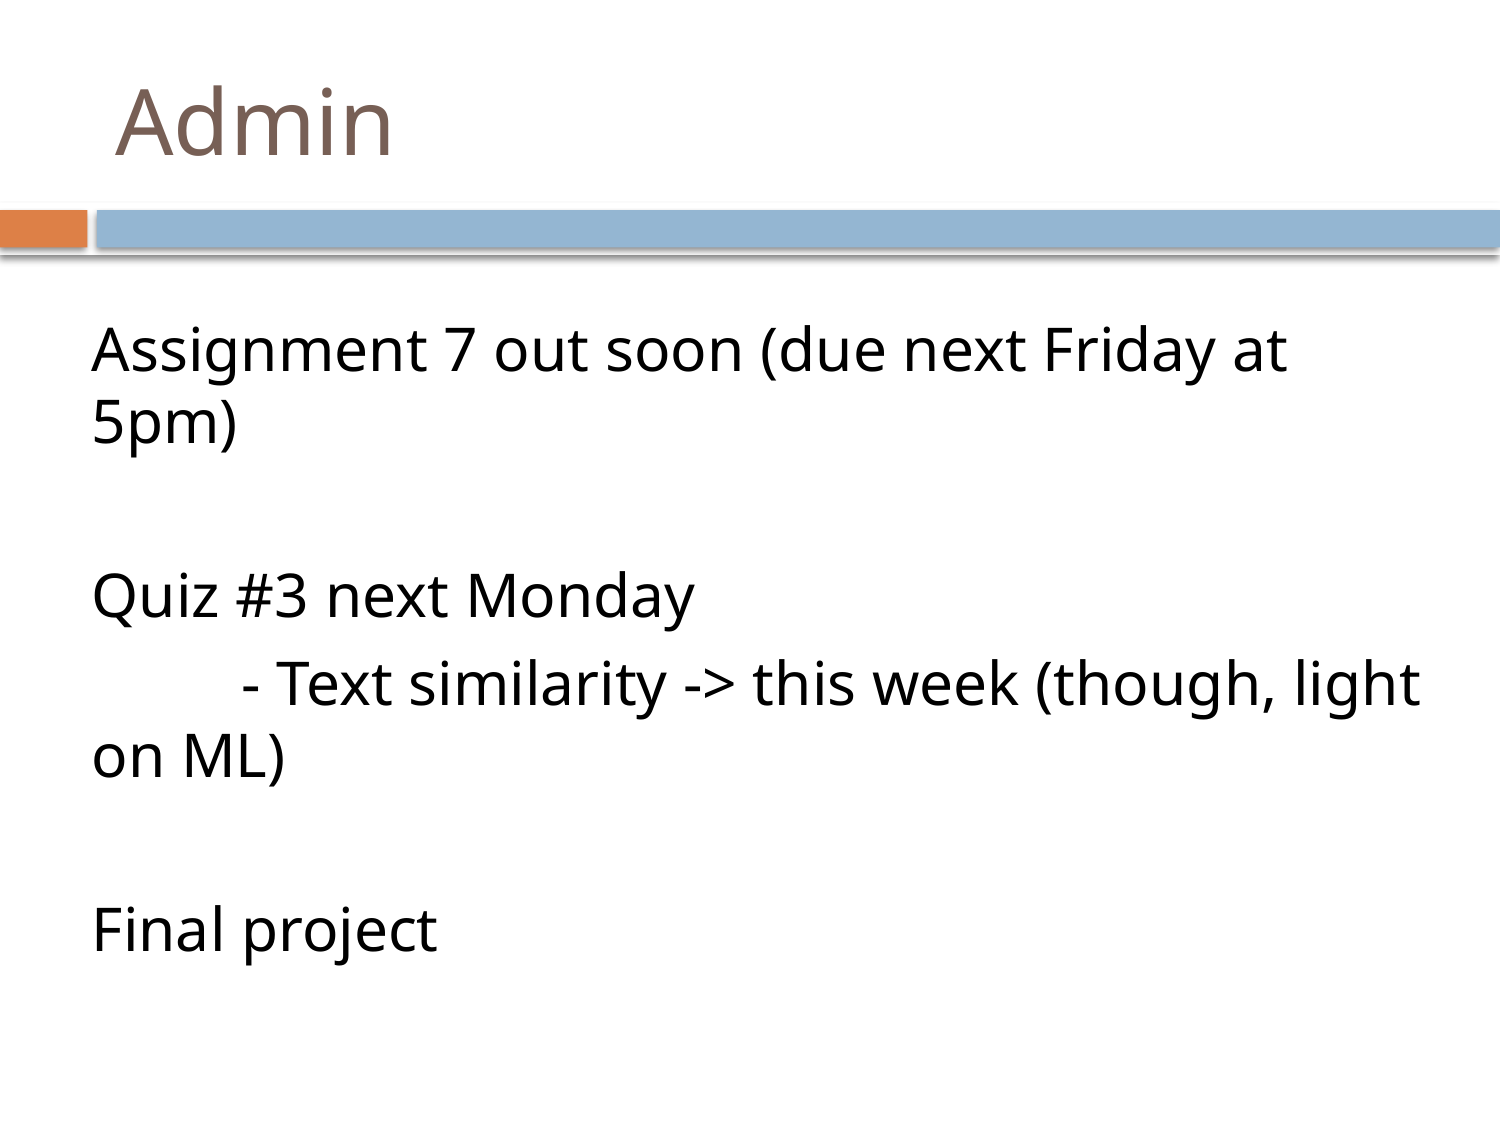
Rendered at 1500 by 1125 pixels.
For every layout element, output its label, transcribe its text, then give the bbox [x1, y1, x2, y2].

list Assignment 7 out soon (due next Friday at 5pm) Quiz #3 next Monday - Text similarity -> this week (though, light on ML) Final project [69, 303, 1438, 1070]
title Admin [100, 37, 1438, 200]
